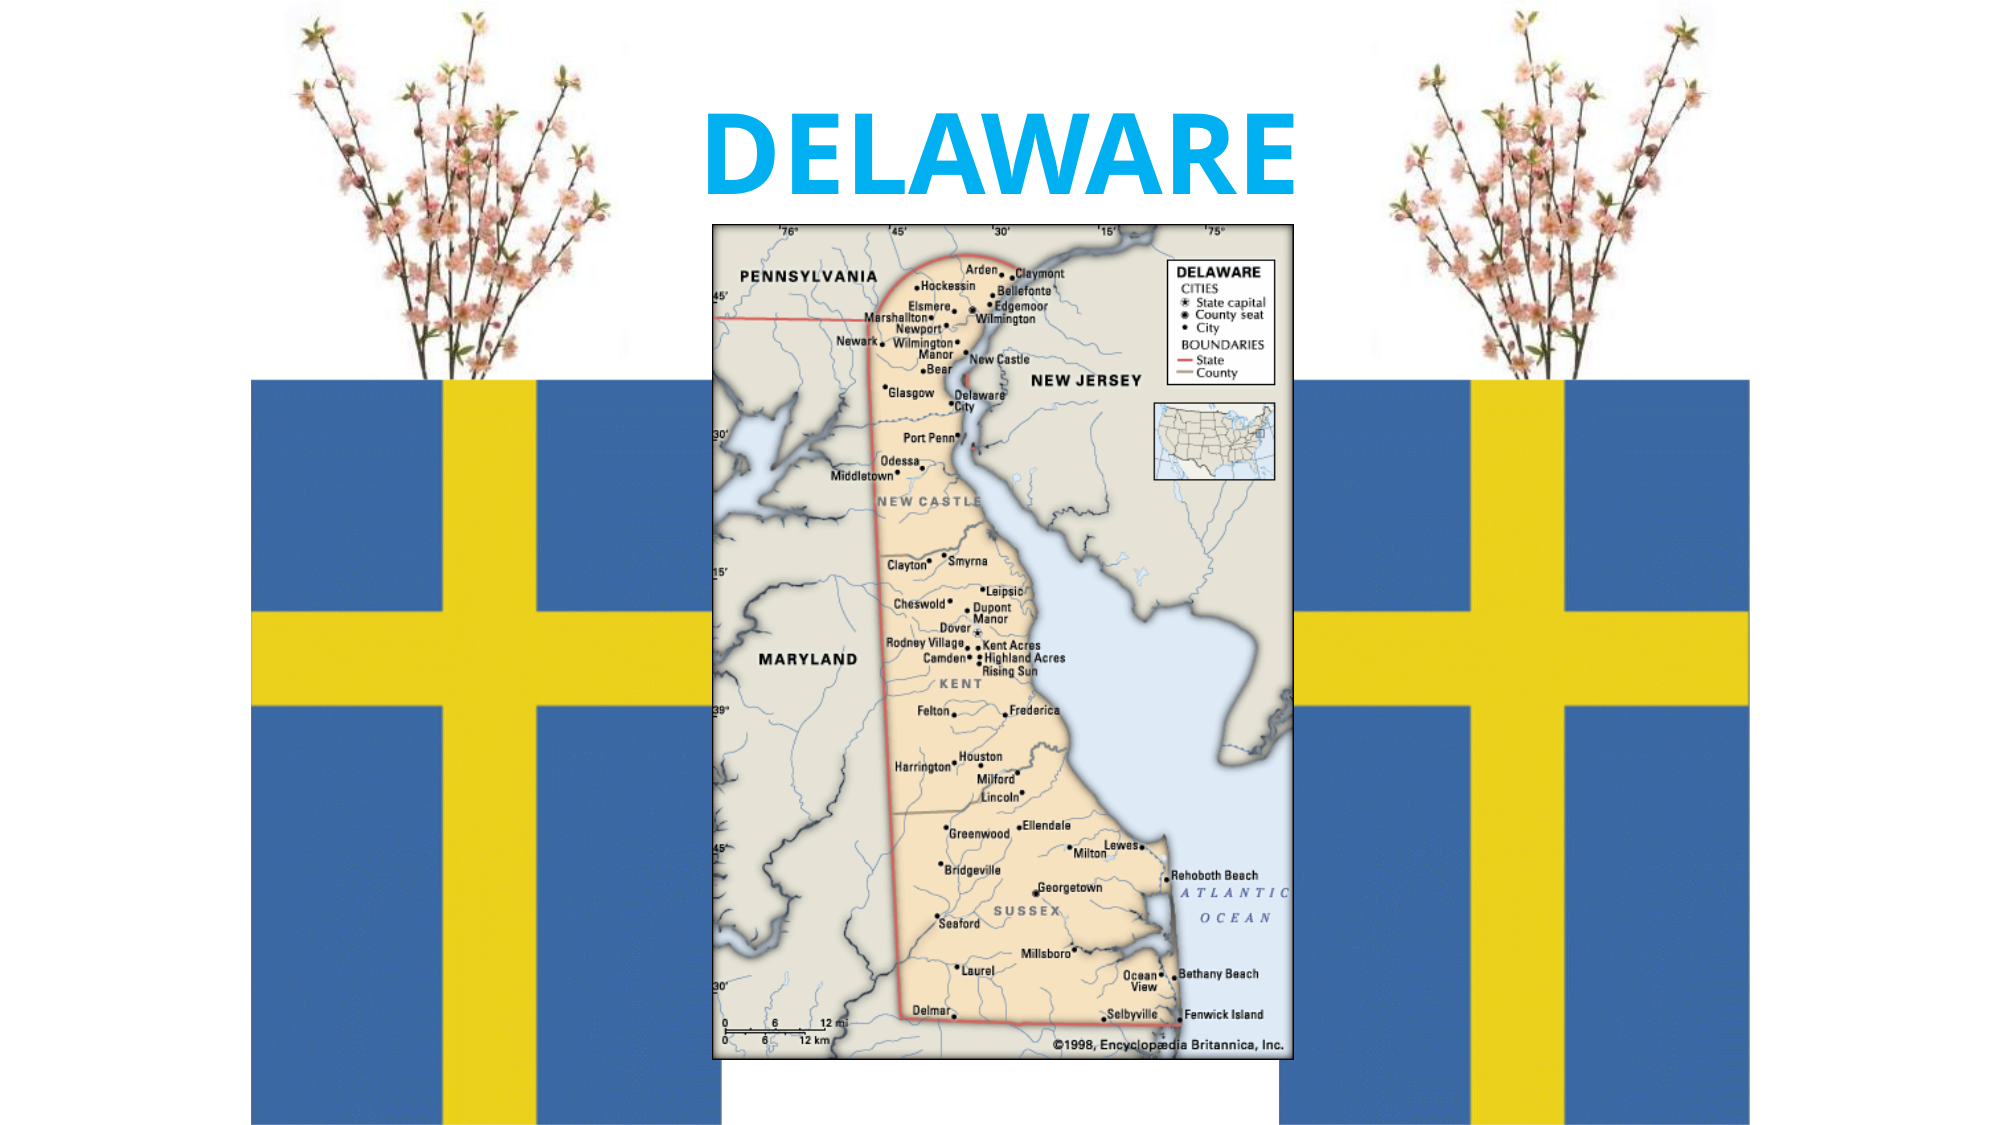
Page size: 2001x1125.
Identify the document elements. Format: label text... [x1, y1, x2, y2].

picture [113, 0, 1887, 1124]
text_box DELAWARE [663, 74, 1337, 225]
